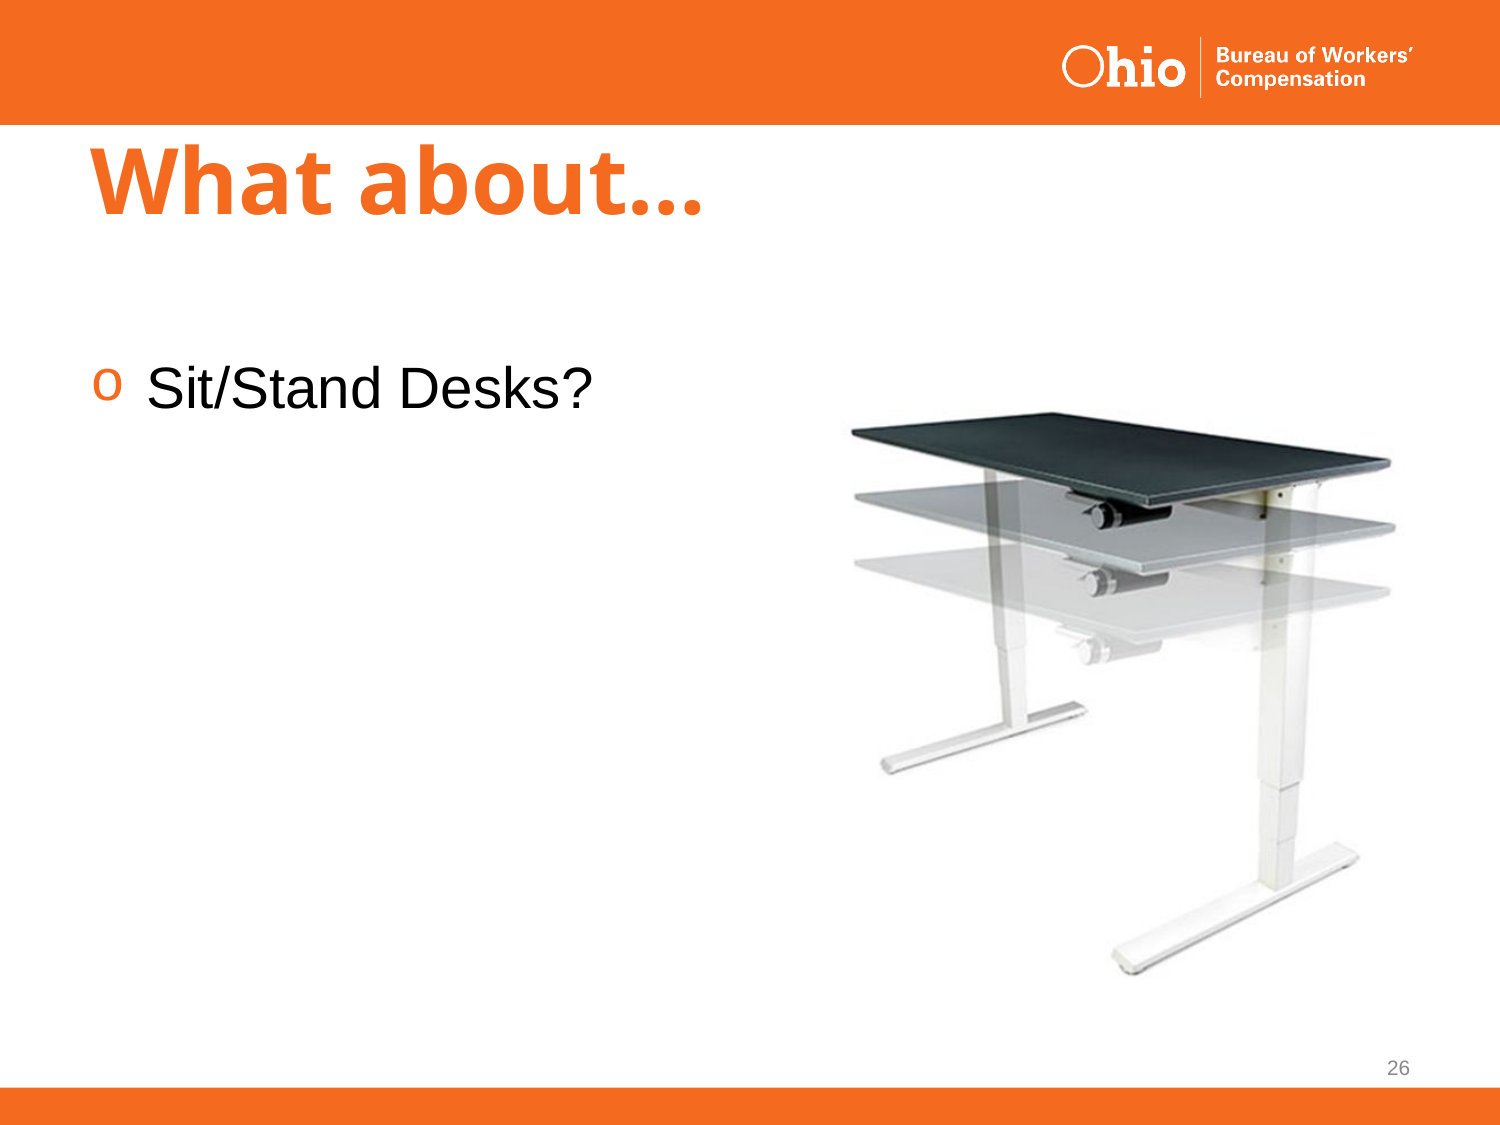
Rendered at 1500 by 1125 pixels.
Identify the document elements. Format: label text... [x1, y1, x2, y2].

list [762, 373, 1426, 982]
list Sit/Stand Desks? [75, 350, 738, 1005]
picture [1062, 37, 1413, 98]
title What about… [75, 137, 1425, 325]
slide_number 26 [1074, 1037, 1425, 1098]
